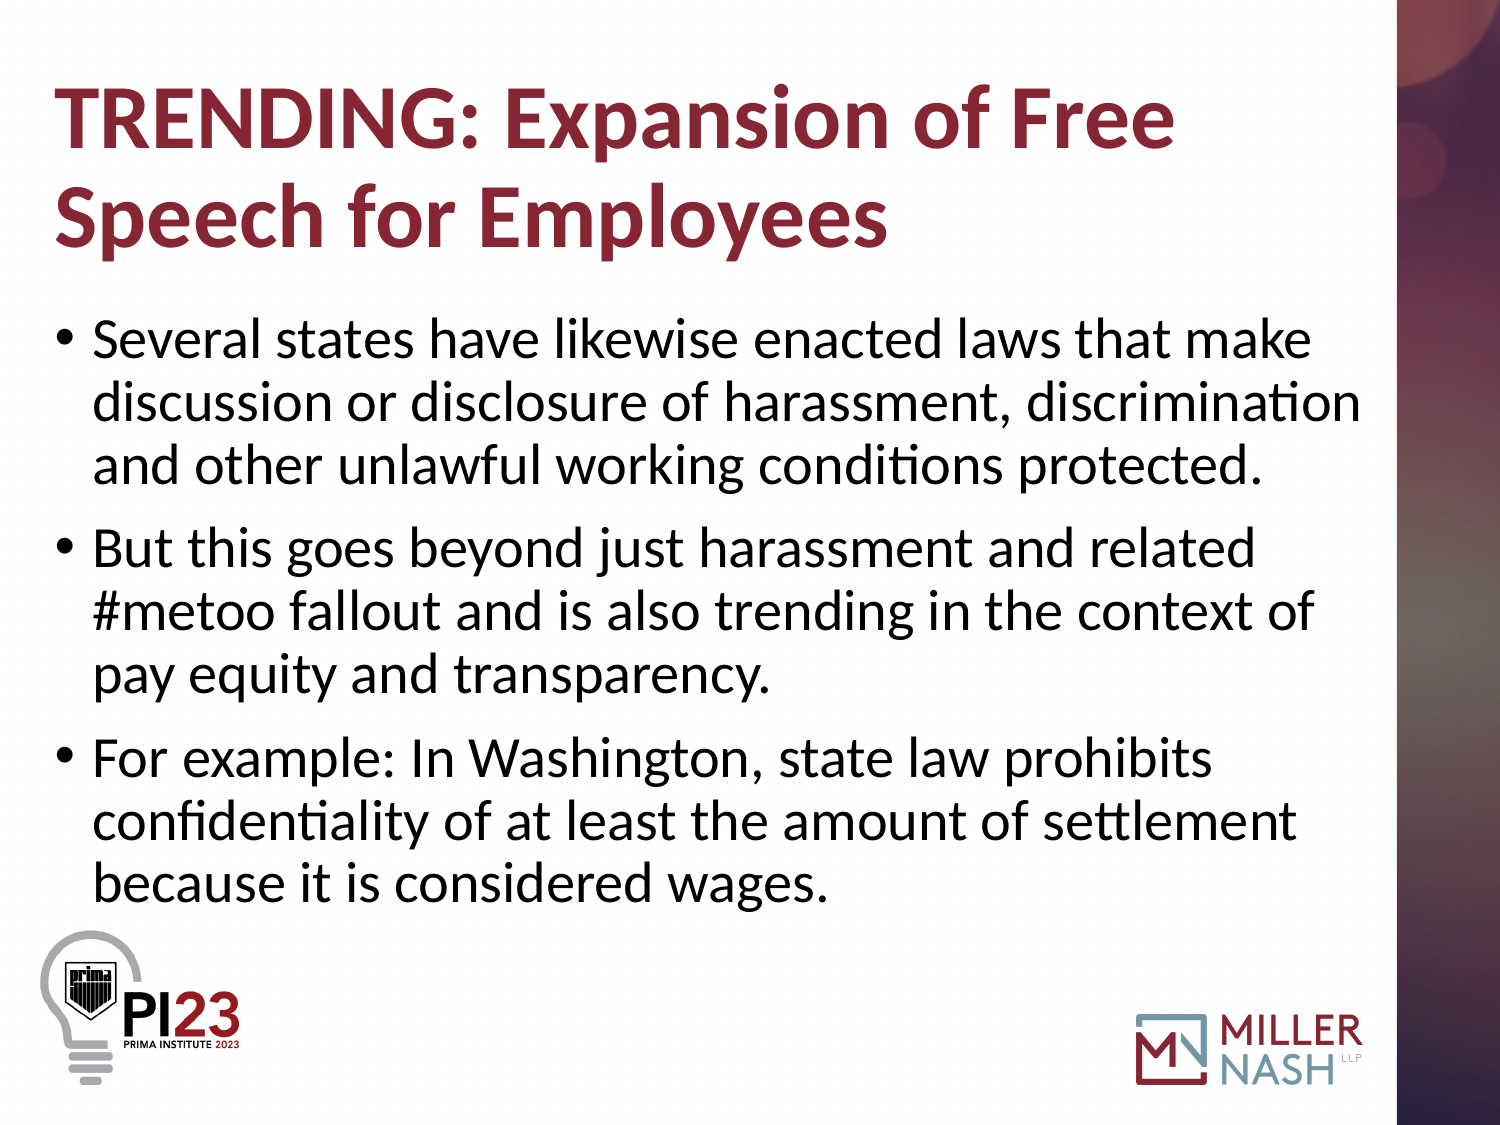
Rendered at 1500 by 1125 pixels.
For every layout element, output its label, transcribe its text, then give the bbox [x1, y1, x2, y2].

title TRENDING: Expansion of Free Speech for Employees [39, 59, 1397, 278]
list Several states have likewise enacted laws that make discussion or disclosure of harassment, discrimination and other unlawful working conditions protected. But this goes beyond just harassment and related #metoo fallout and is also trending in the context of pay equity and transparency. For example: In Washington, state law prohibits confidentiality of at least the amount of settlement because it is considered wages. [39, 300, 1397, 1015]
picture [0, 0, 1500, 1125]
